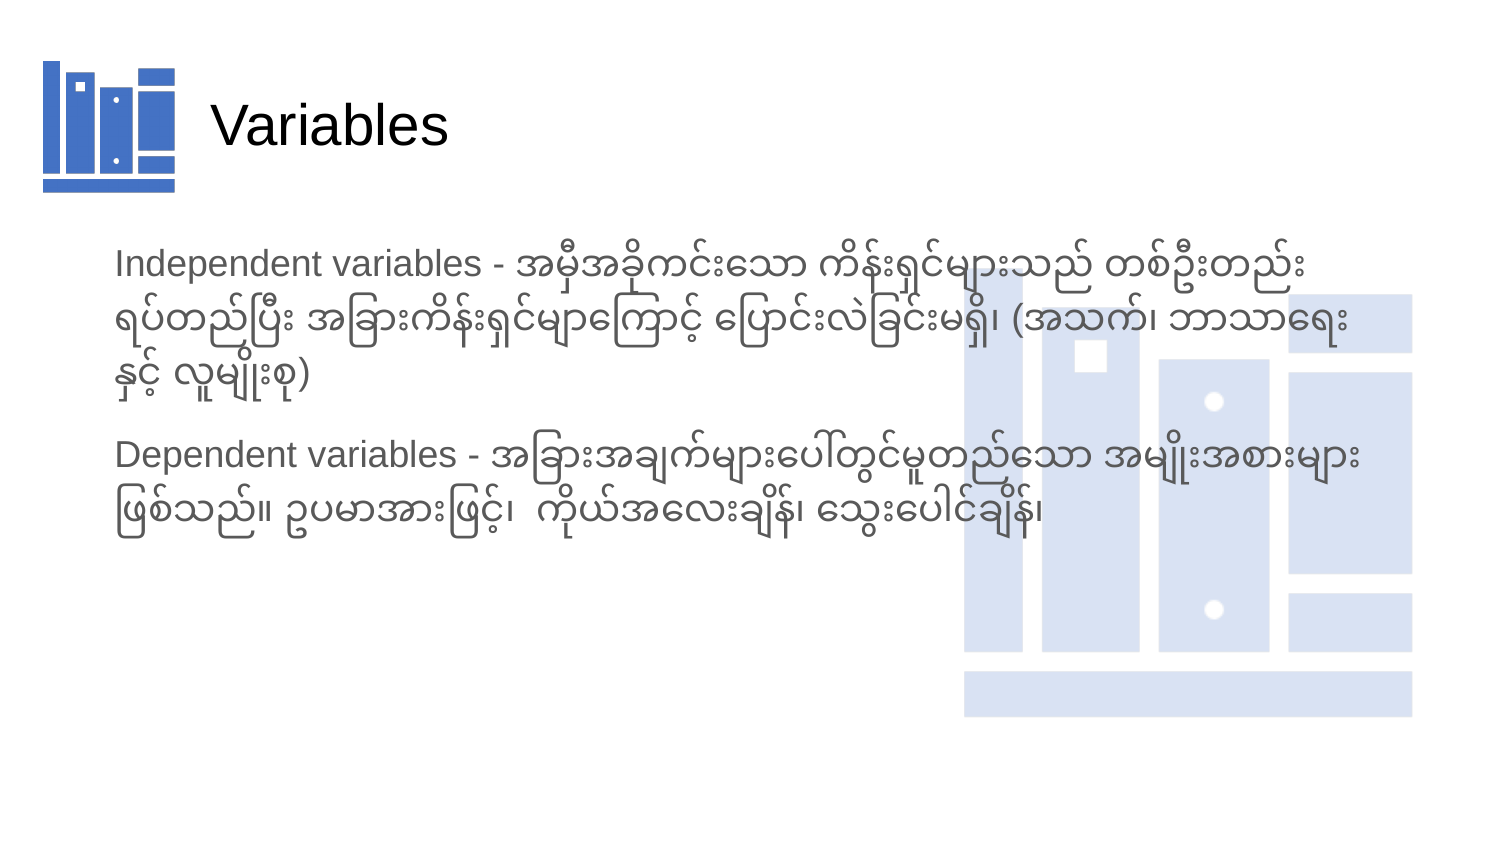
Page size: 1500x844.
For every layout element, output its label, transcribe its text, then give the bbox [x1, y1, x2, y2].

title Variables [199, 44, 1397, 208]
picture [17, 35, 200, 218]
list Independent variables - အမှီအခိုကင်းသော ကိန်းရှင်များသည် တစ်ဦးတည်းရပ်တည်ပြီး အခြားကိန်းရှင်မျာကြောင့် ပြောင်းလဲခြင်းမရှိ၊ (အသက်၊ ဘာသာရေးနှင့် လူမျိုးစု) Dependent variables - အခြားအချက်များပေါ်တွင်မူတည်သော အမျိုးအစားများဖြစ်သည်။ ဥပမာအားဖြင့်၊ ကိုယ်အလေးချိန်၊ သွေးပေါင်ချိန်၊ [103, 224, 1397, 760]
